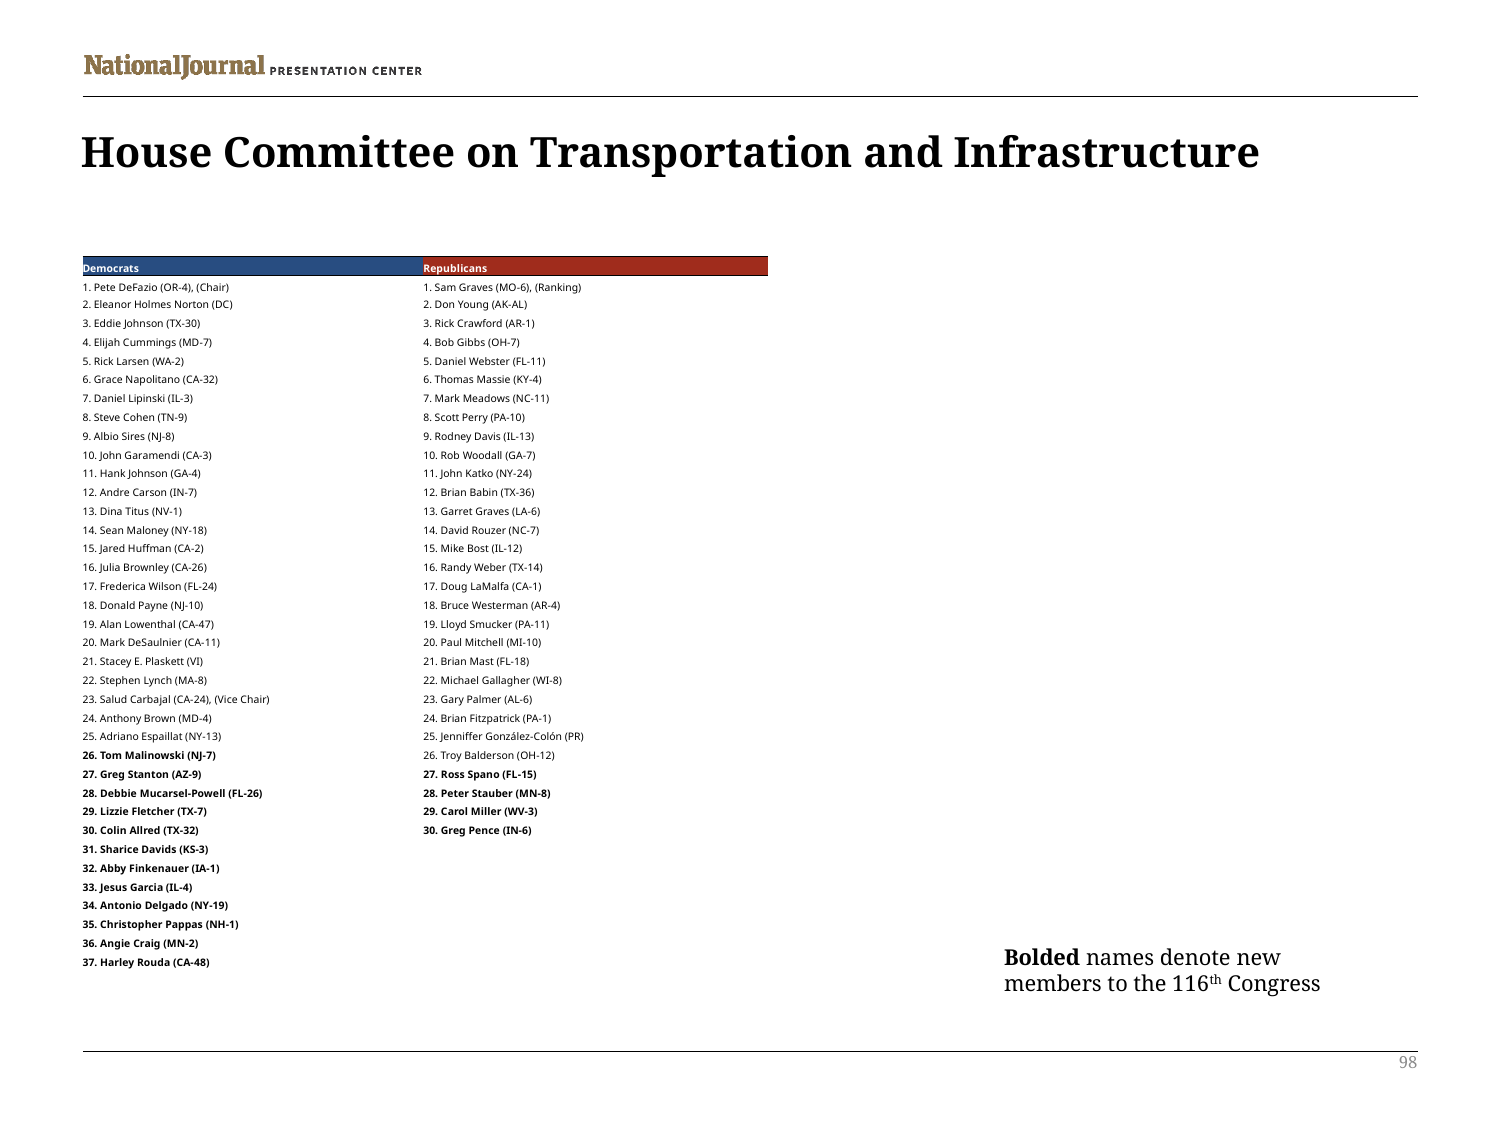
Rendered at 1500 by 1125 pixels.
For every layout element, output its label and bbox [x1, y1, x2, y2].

picture [82, 44, 424, 90]
title [65, 124, 1446, 230]
slide_number [1059, 1033, 1433, 1094]
text_box [989, 936, 1395, 1004]
table_cell [83, 276, 768, 969]
table_header [83, 257, 768, 275]
